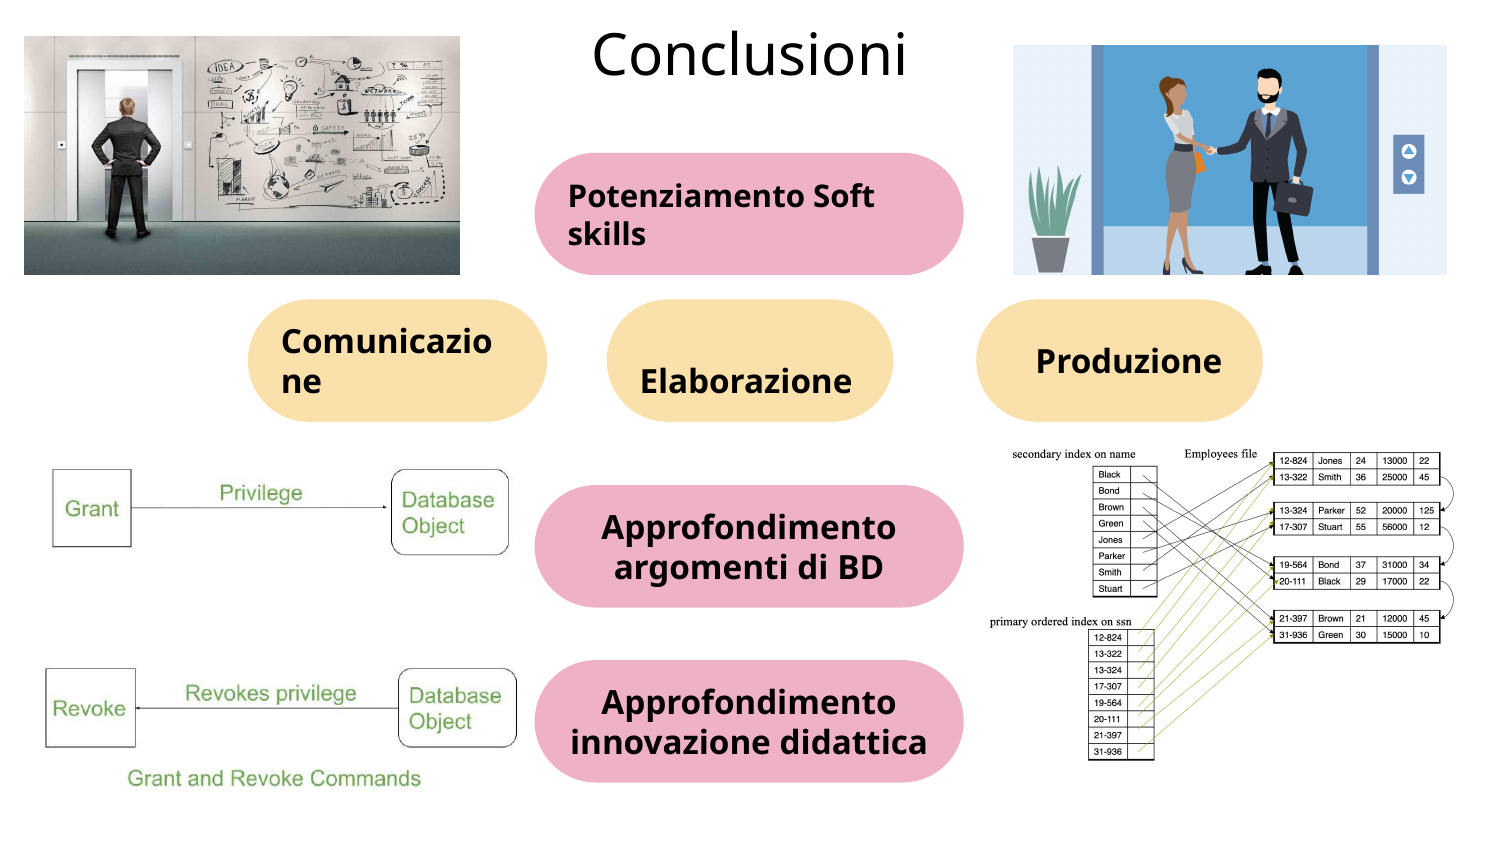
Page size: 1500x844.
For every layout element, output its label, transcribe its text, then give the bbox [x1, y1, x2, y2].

text_box Approfondimento innovazione didattica [534, 660, 964, 783]
text_box Produzione [976, 299, 1263, 422]
title Conclusioni [328, 12, 1172, 92]
picture [24, 36, 461, 275]
text_box Potenziamento Soft skills [534, 152, 964, 276]
text_box Approfondimento argomenti di BD [534, 485, 964, 608]
text_box Comunicazione [247, 299, 548, 422]
picture [1011, 32, 1448, 275]
picture [24, 446, 523, 798]
picture [977, 446, 1476, 764]
text_box Elaborazione [606, 299, 894, 422]
